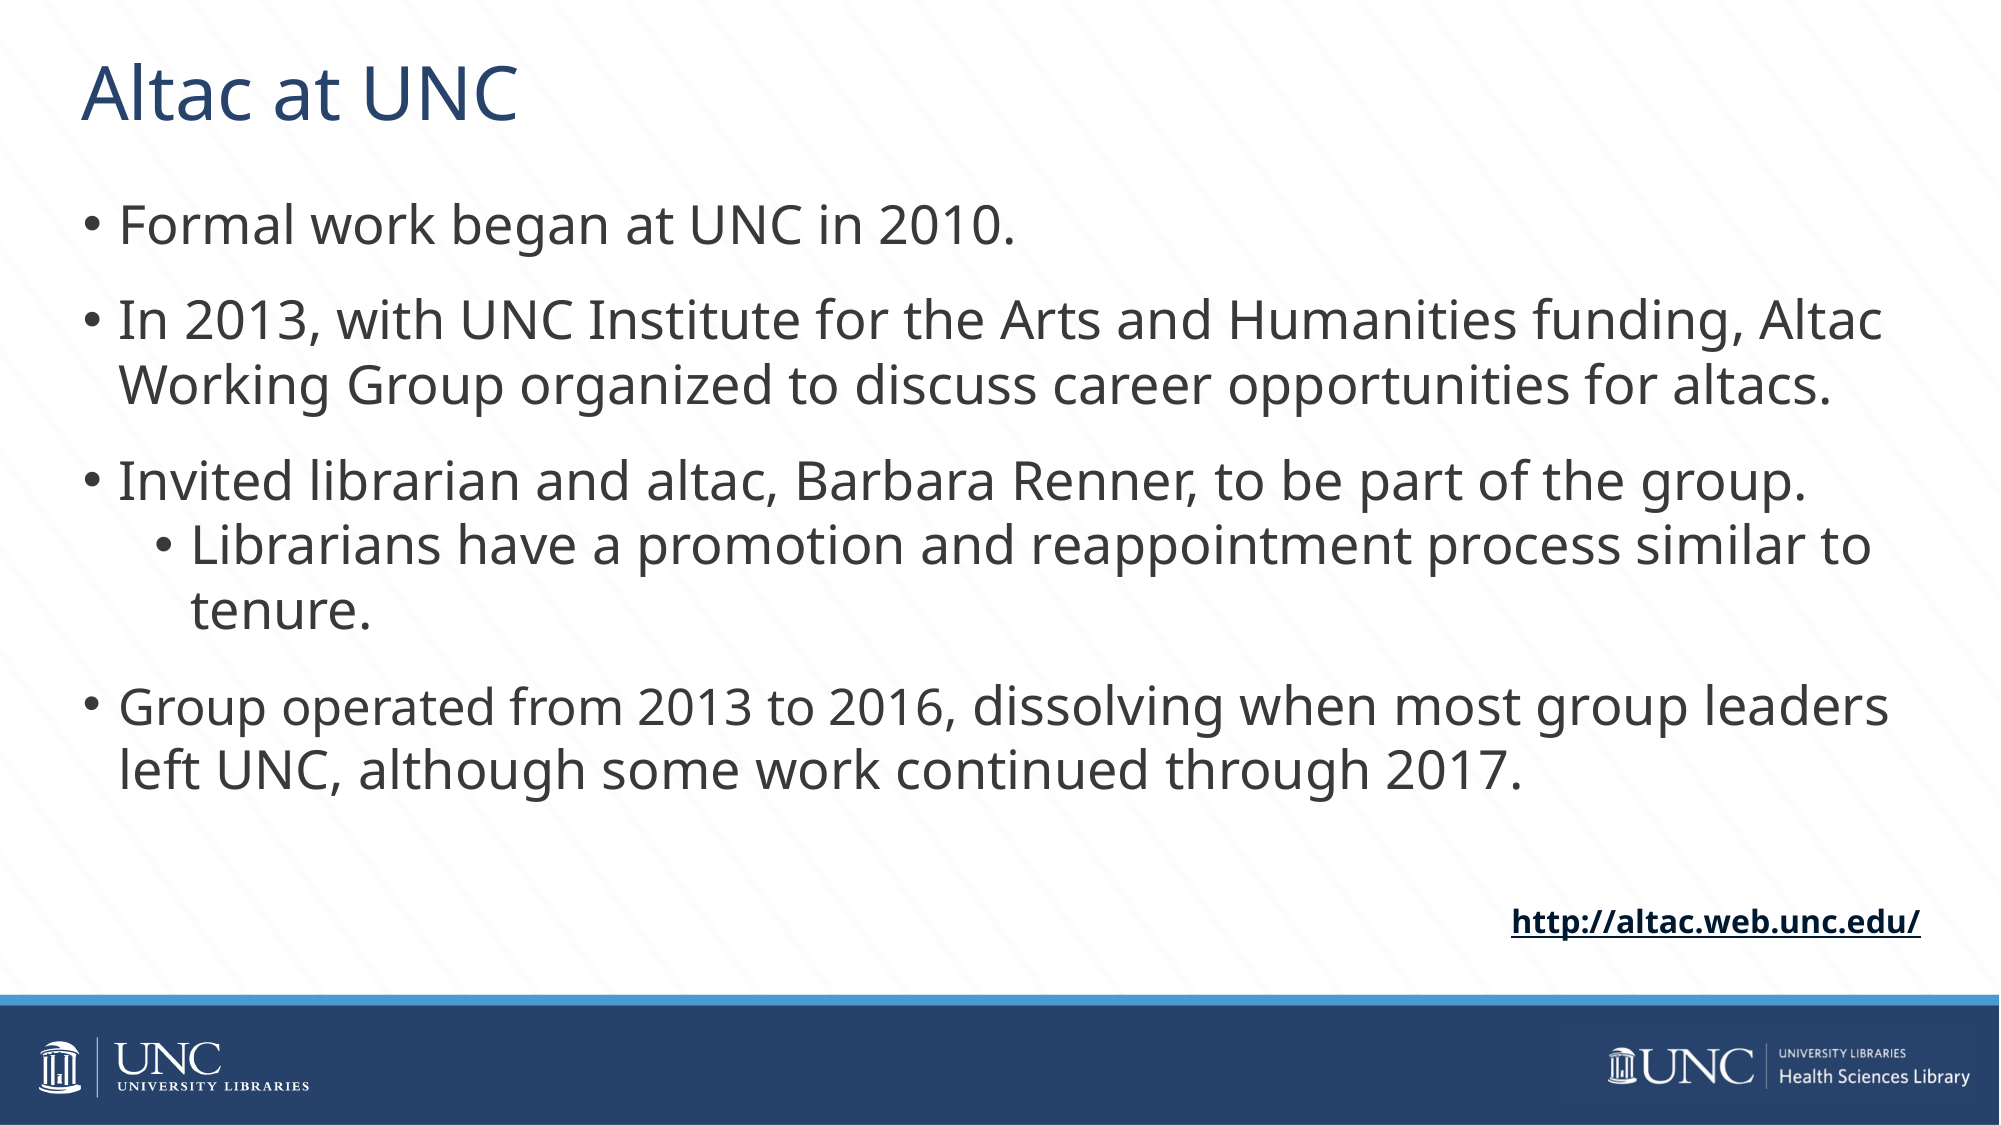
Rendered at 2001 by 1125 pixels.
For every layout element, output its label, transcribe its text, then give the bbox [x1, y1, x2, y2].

title Altac at UNC [66, 26, 1934, 167]
text_box [1565, 1025, 1970, 1104]
picture [0, 0, 2000, 1125]
list Formal work began at UNC in 2010. In 2013, with UNC Institute for the Arts and Humanities funding, Altac Working Group organized to discuss career opportunities for altacs. Invited librarian and altac, Barbara Renner, to be part of the group. Librarians have a promotion and reappointment process similar to tenure. Group operated from 2013 to 2016, dissolving when most group leaders left UNC, although some work continued through 2017. http://altac.web.unc.edu/ [67, 183, 1936, 971]
